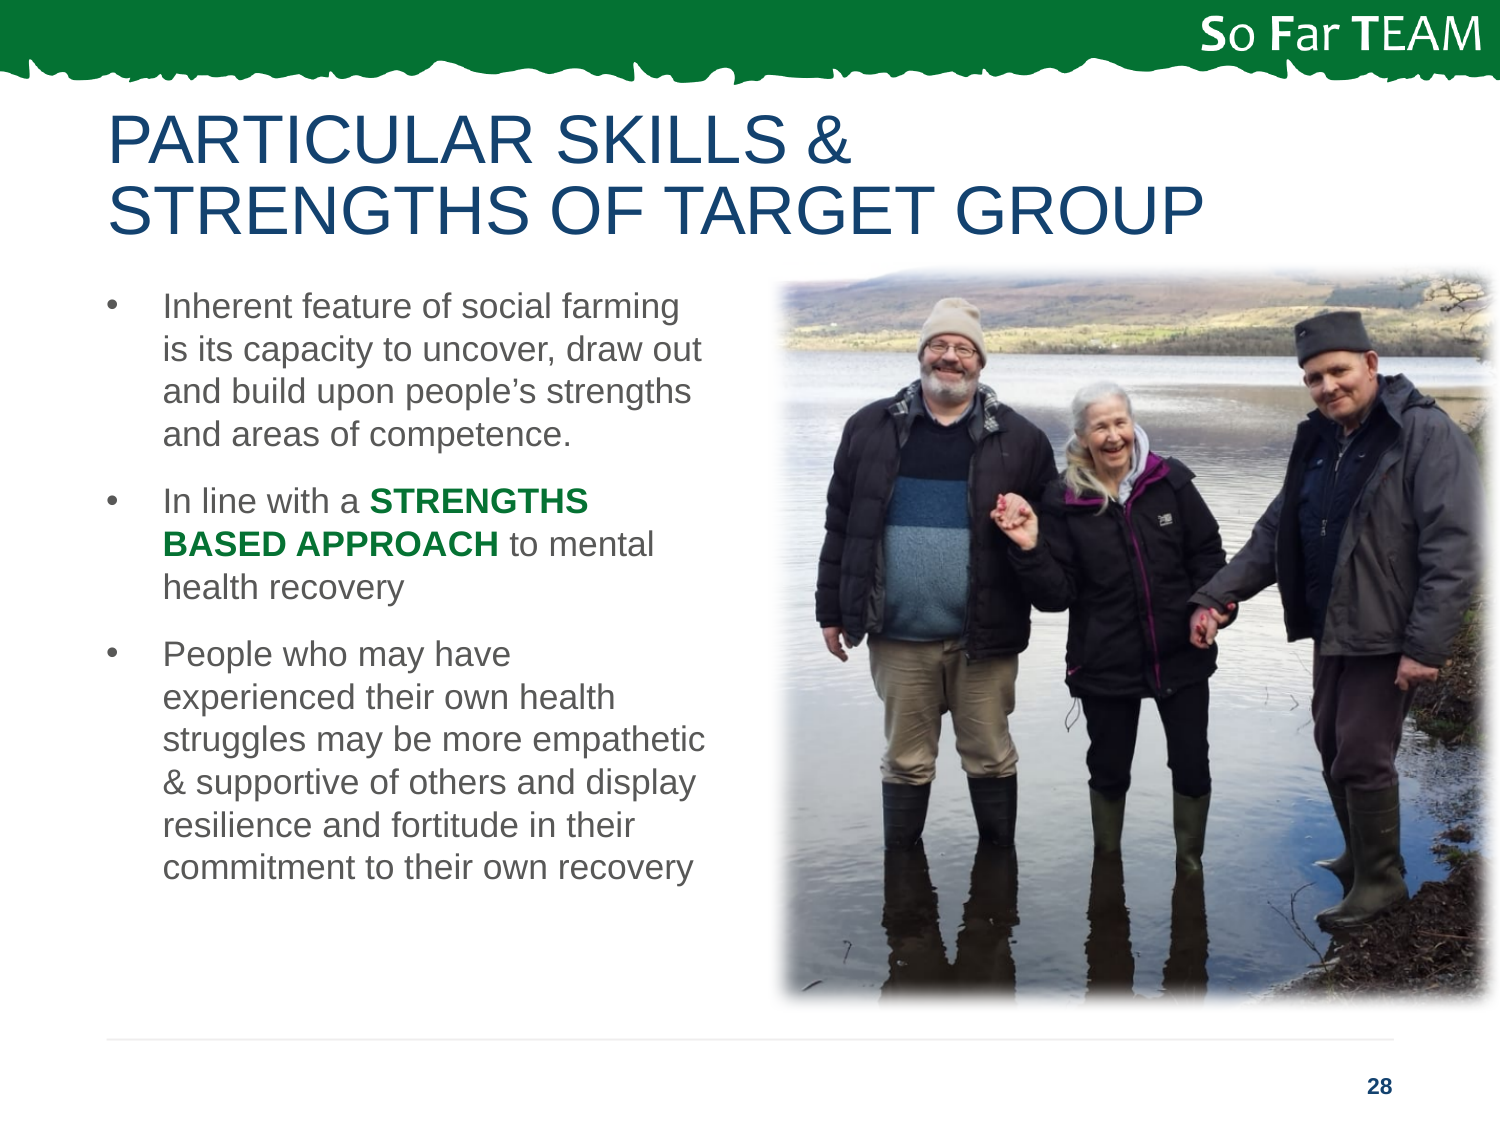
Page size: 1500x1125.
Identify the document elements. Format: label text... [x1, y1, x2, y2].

picture [0, 0, 1500, 1125]
list Inherent feature of social farming is its capacity to uncover, draw out and build upon people’s strengths and areas of competence. In line with a STRENGTHS BASED APPROACH to mental health recovery People who may have experienced their own health struggles may be more empathetic & supportive of others and display resilience and fortitude in their commitment to their own recovery [0, 283, 714, 1054]
title Particular skills & Strengths of Target group [1, 111, 1294, 244]
slide_number 28 [1194, 1033, 1499, 1123]
